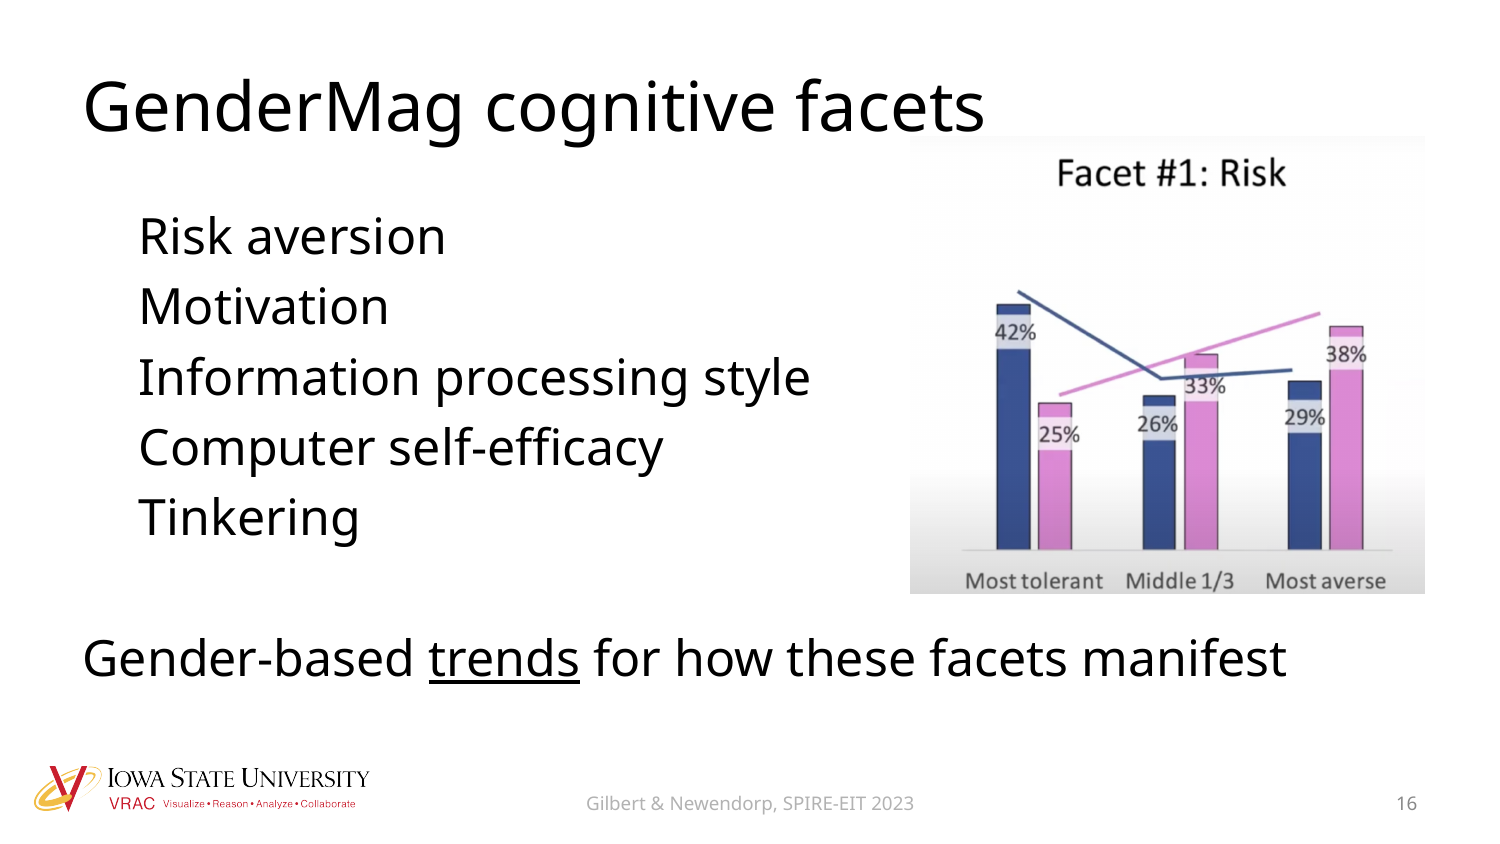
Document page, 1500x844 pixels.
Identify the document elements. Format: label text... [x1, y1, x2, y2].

footer Gilbert & Newendorp, SPIRE-EIT 2023 [512, 782, 988, 827]
picture [33, 753, 377, 827]
picture [909, 136, 1426, 594]
title GenderMag cognitive facets [74, 33, 1426, 175]
list Risk aversion Motivation Information processing style Computer self-efficacy Tinkering Gender-based trends for how these facets manifest [74, 196, 1426, 755]
slide_number 16 [1386, 785, 1426, 824]
